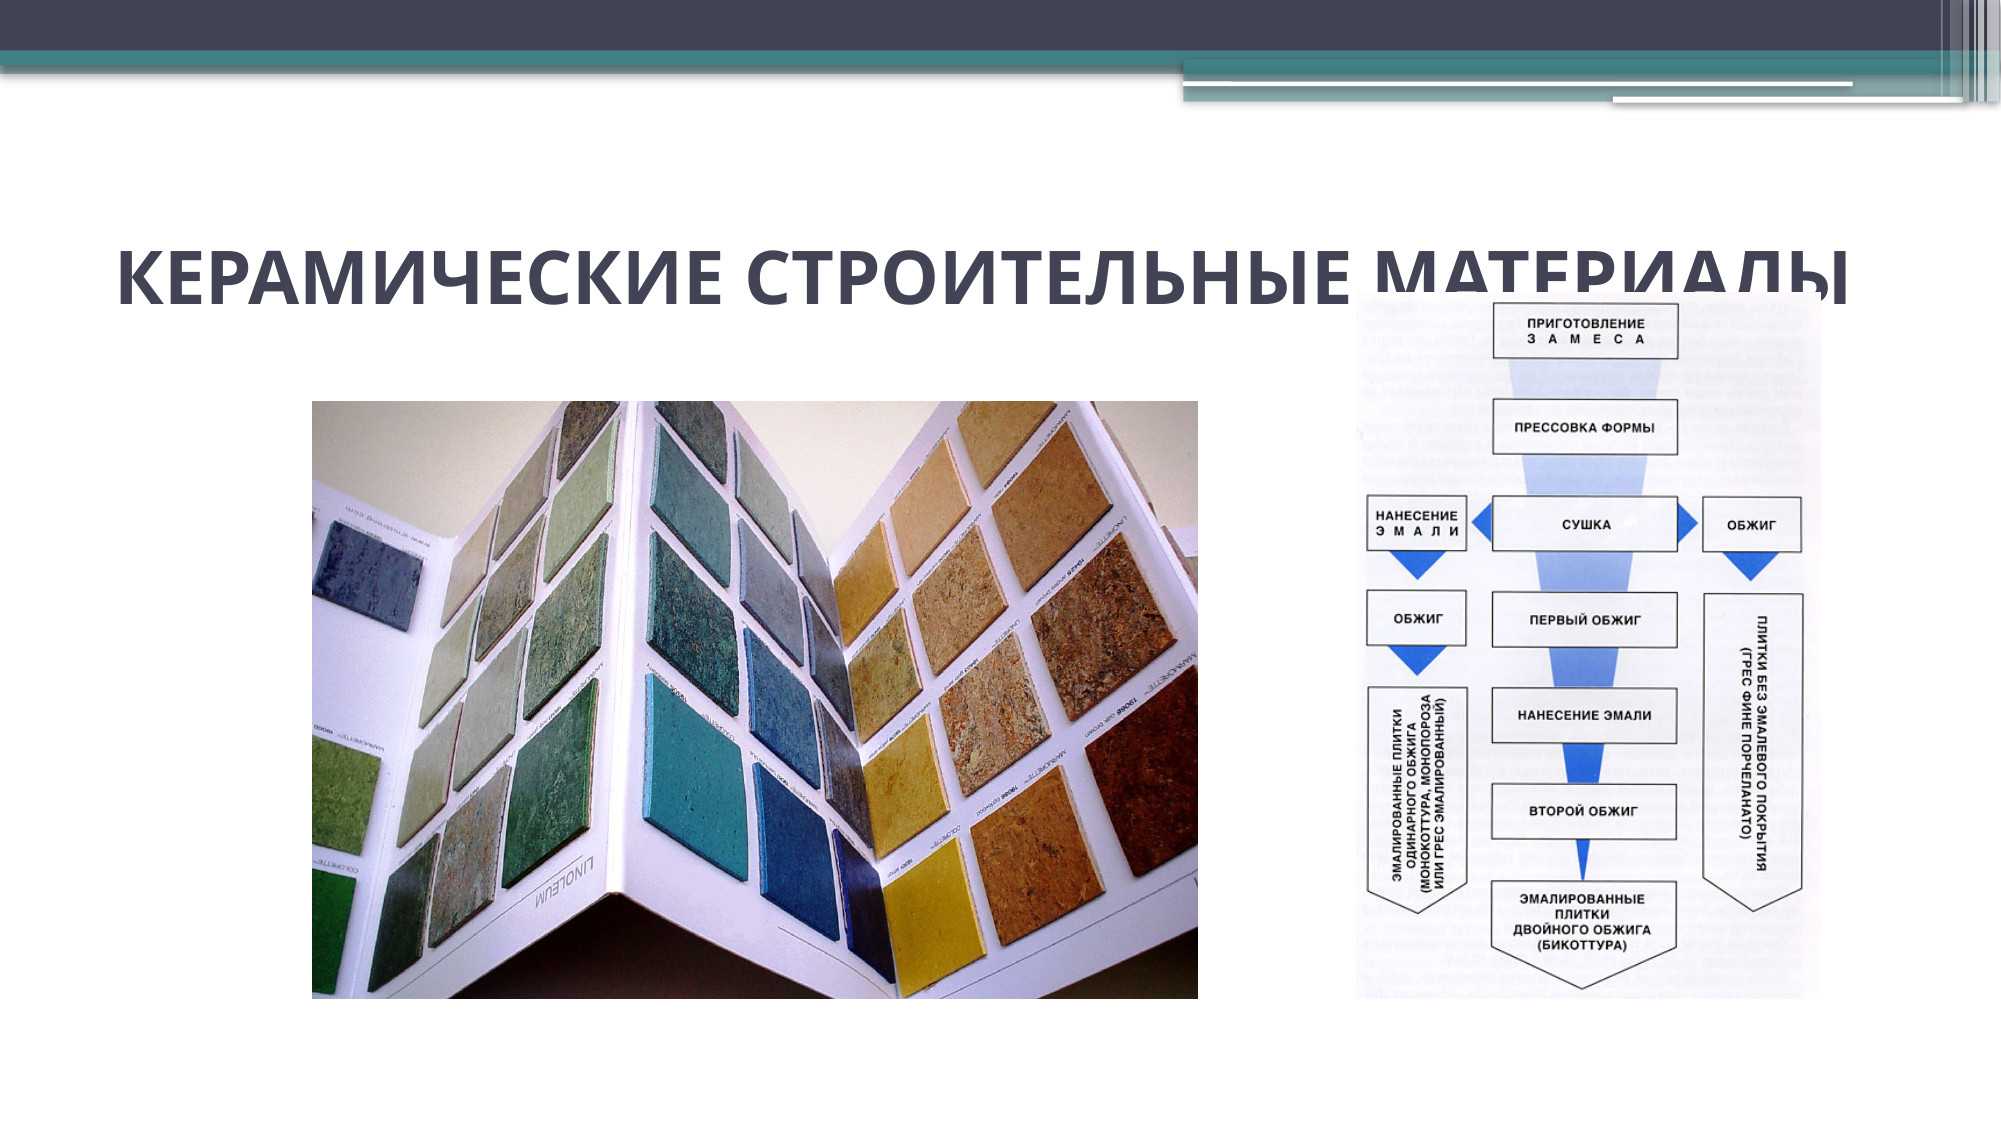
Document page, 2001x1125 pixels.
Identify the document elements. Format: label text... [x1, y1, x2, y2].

picture [1355, 292, 1821, 999]
title КЕРАМИЧЕСКИЕ СТРОИТЕЛЬНЫЕ МАТЕРИАЛЫ [99, 187, 1900, 363]
picture [312, 401, 1198, 999]
